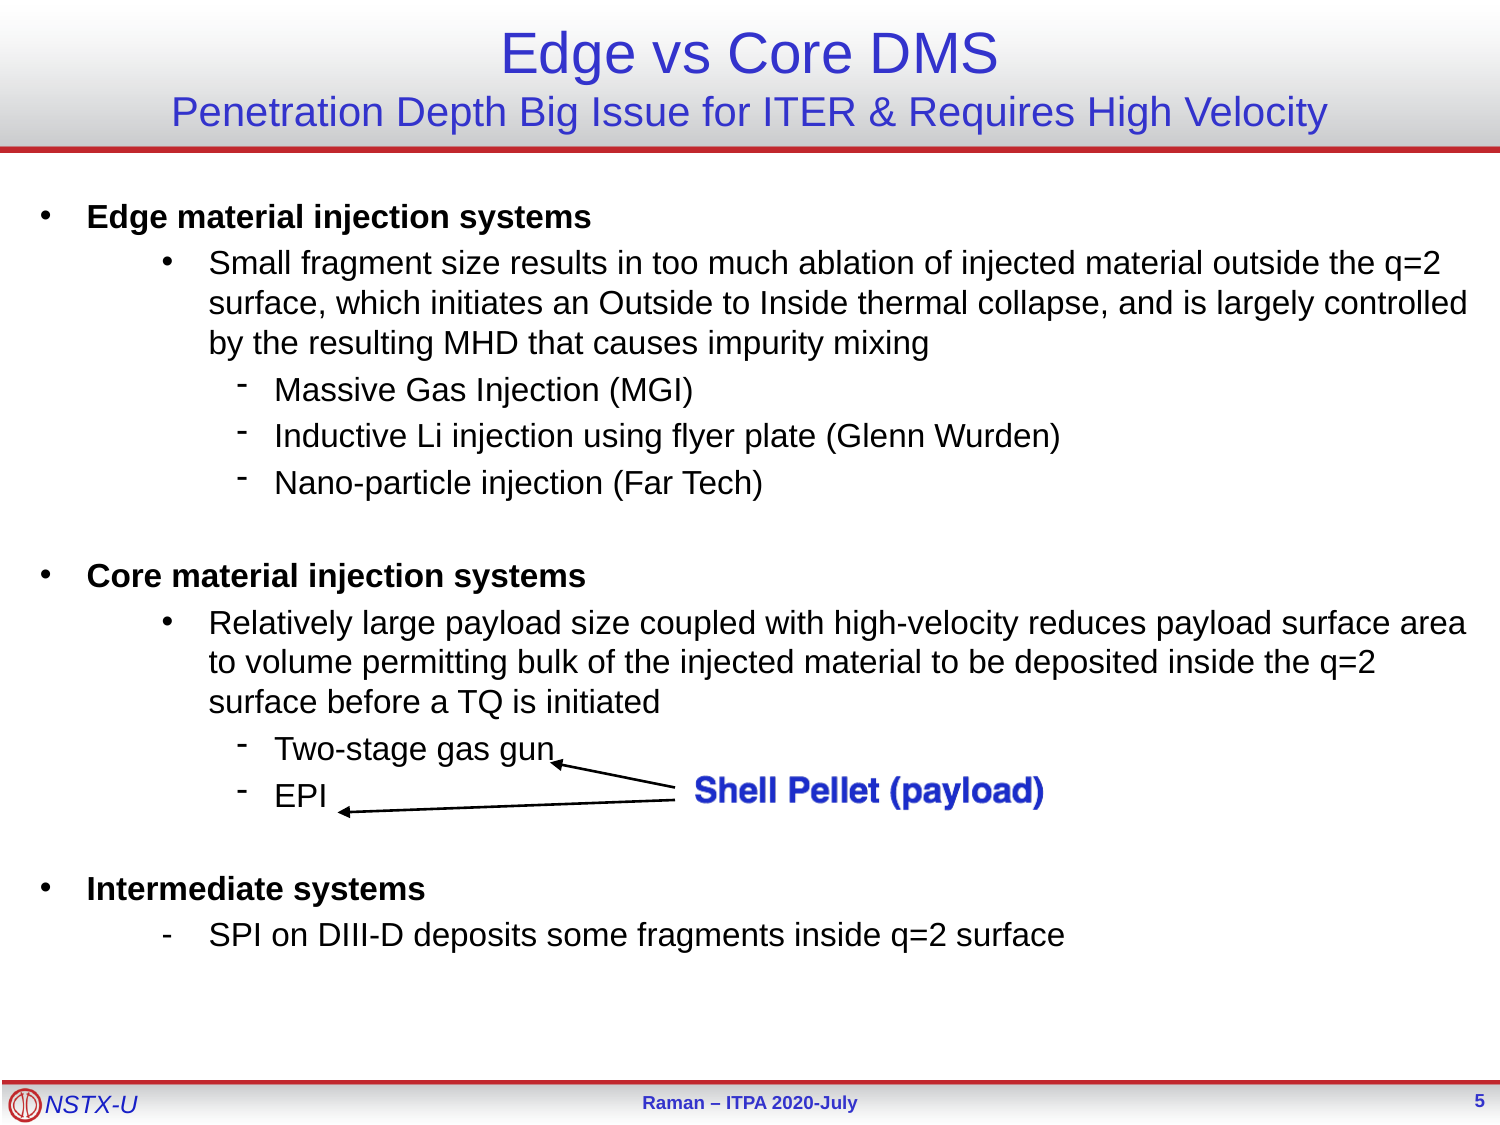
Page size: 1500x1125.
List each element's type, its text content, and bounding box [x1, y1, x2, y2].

picture [2, 1080, 1500, 1125]
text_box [337, 799, 676, 813]
title Edge vs Core DMS Penetration Depth Big Issue for ITER & Requires High Velocity [0, 0, 1500, 150]
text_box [549, 762, 676, 788]
slide_number 5 [1374, 1088, 1500, 1113]
text_box Edge material injection systems Small fragment size results in too much ablation of injected material outside the q=2 surface, which initiates an Outside to Inside thermal collapse, and is largely controlled by the resulting MHD that causes impurity mixing Massive Gas Injection (MGI) Inductive Li injection using flyer plate (Glenn Wurden) Nano-particle injection (Far Tech) Core material injection systems Relatively large payload size coupled with high-velocity reduces payload surface area to volume permitting bulk of the injected material to be deposited inside the q=2 surface before a TQ is initiated Two-stage gas gun EPI Intermediate systems SPI on DIII-D deposits some fragments inside q=2 surface [24, 187, 1500, 1088]
picture [687, 762, 1051, 822]
